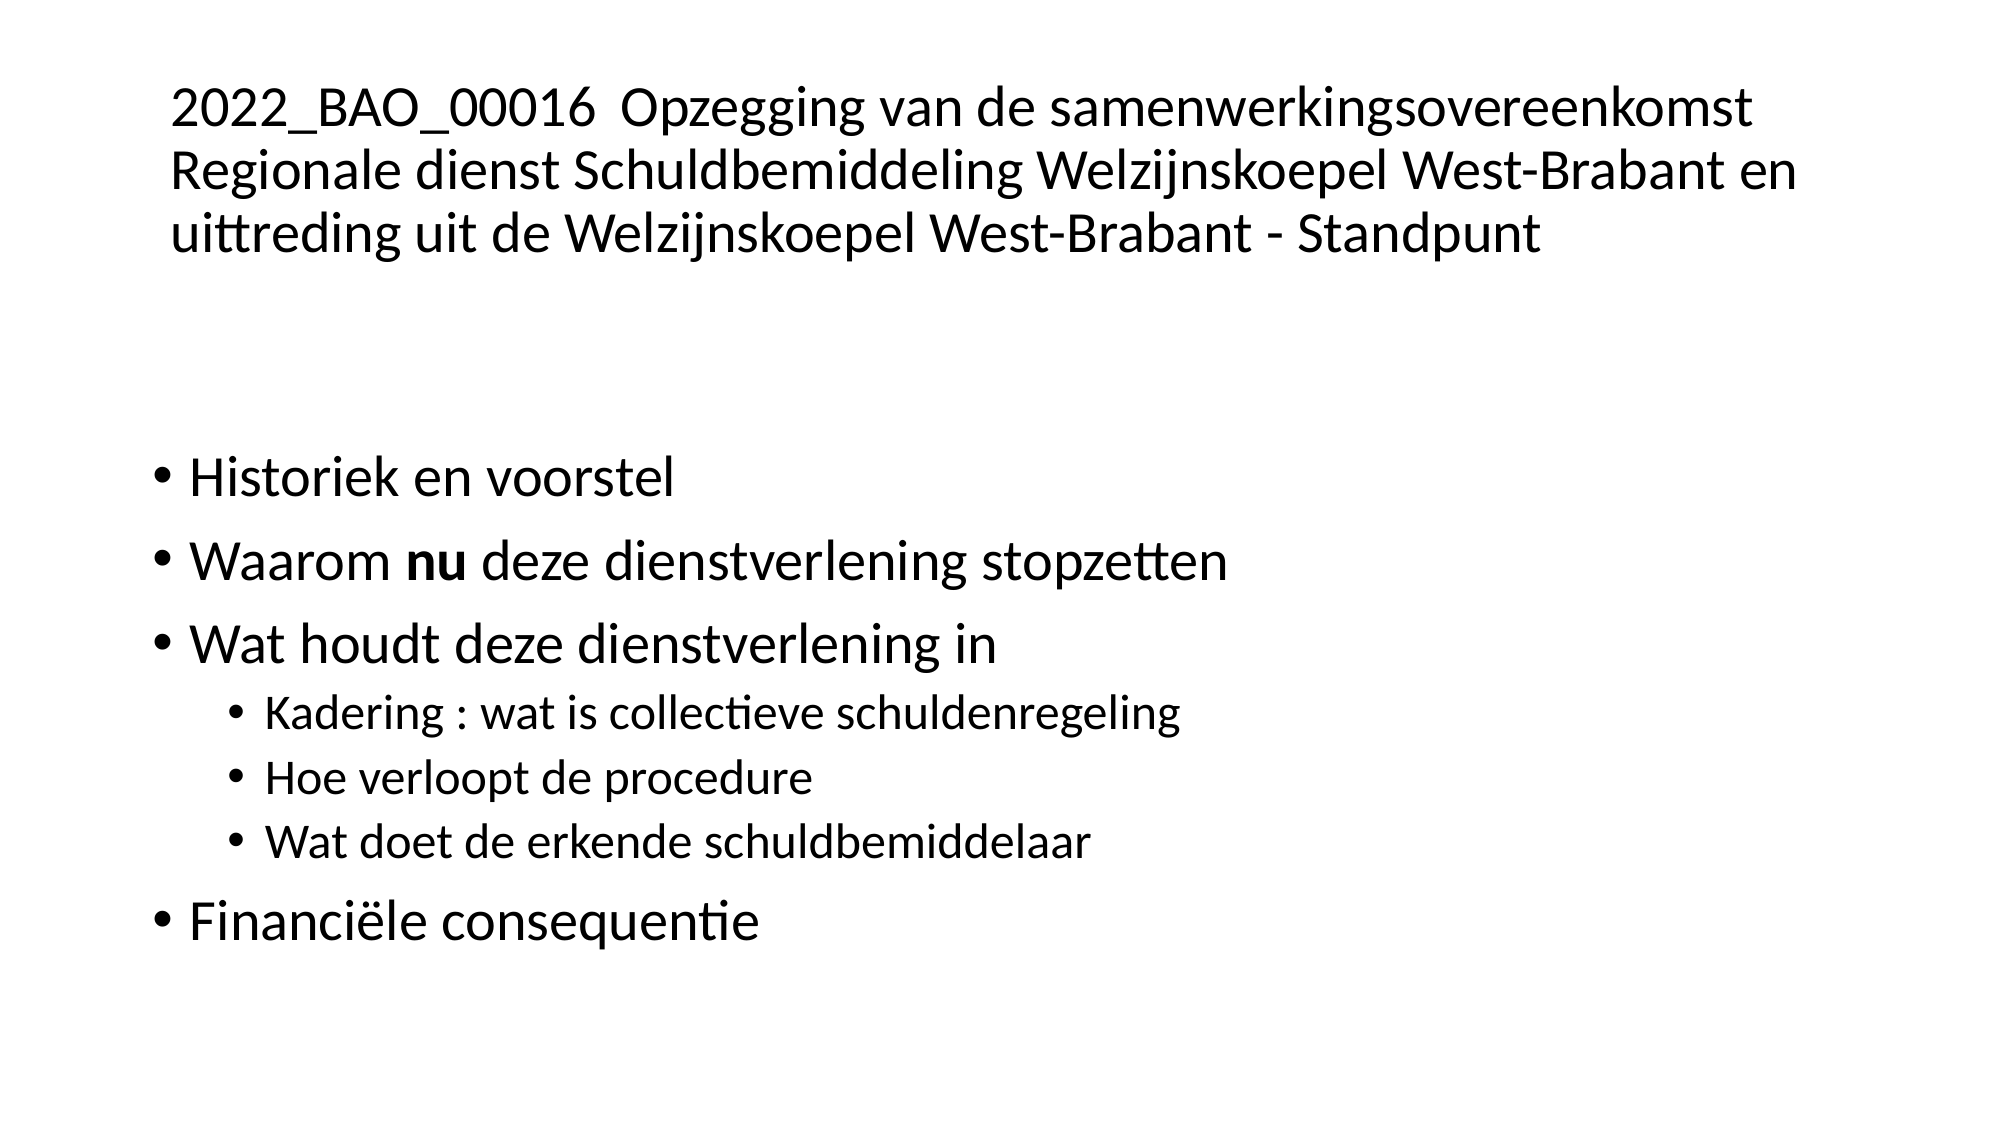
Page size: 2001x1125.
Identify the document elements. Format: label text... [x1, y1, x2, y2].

title 2022_BAO_00016 Opzegging van de samenwerkingsovereenkomst Regionale dienst Schuldbemiddeling Welzijnskoepel West-Brabant en uittreding uit de Welzijnskoepel West-Brabant - Standpunt [155, 64, 1863, 348]
list Historiek en voorstel Waarom nu deze dienstverlening stopzetten Wat houdt deze dienstverlening in Kadering : wat is collectieve schuldenregeling Hoe verloopt de procedure Wat doet de erkende schuldbemiddelaar Financiële consequentie [137, 348, 1863, 988]
